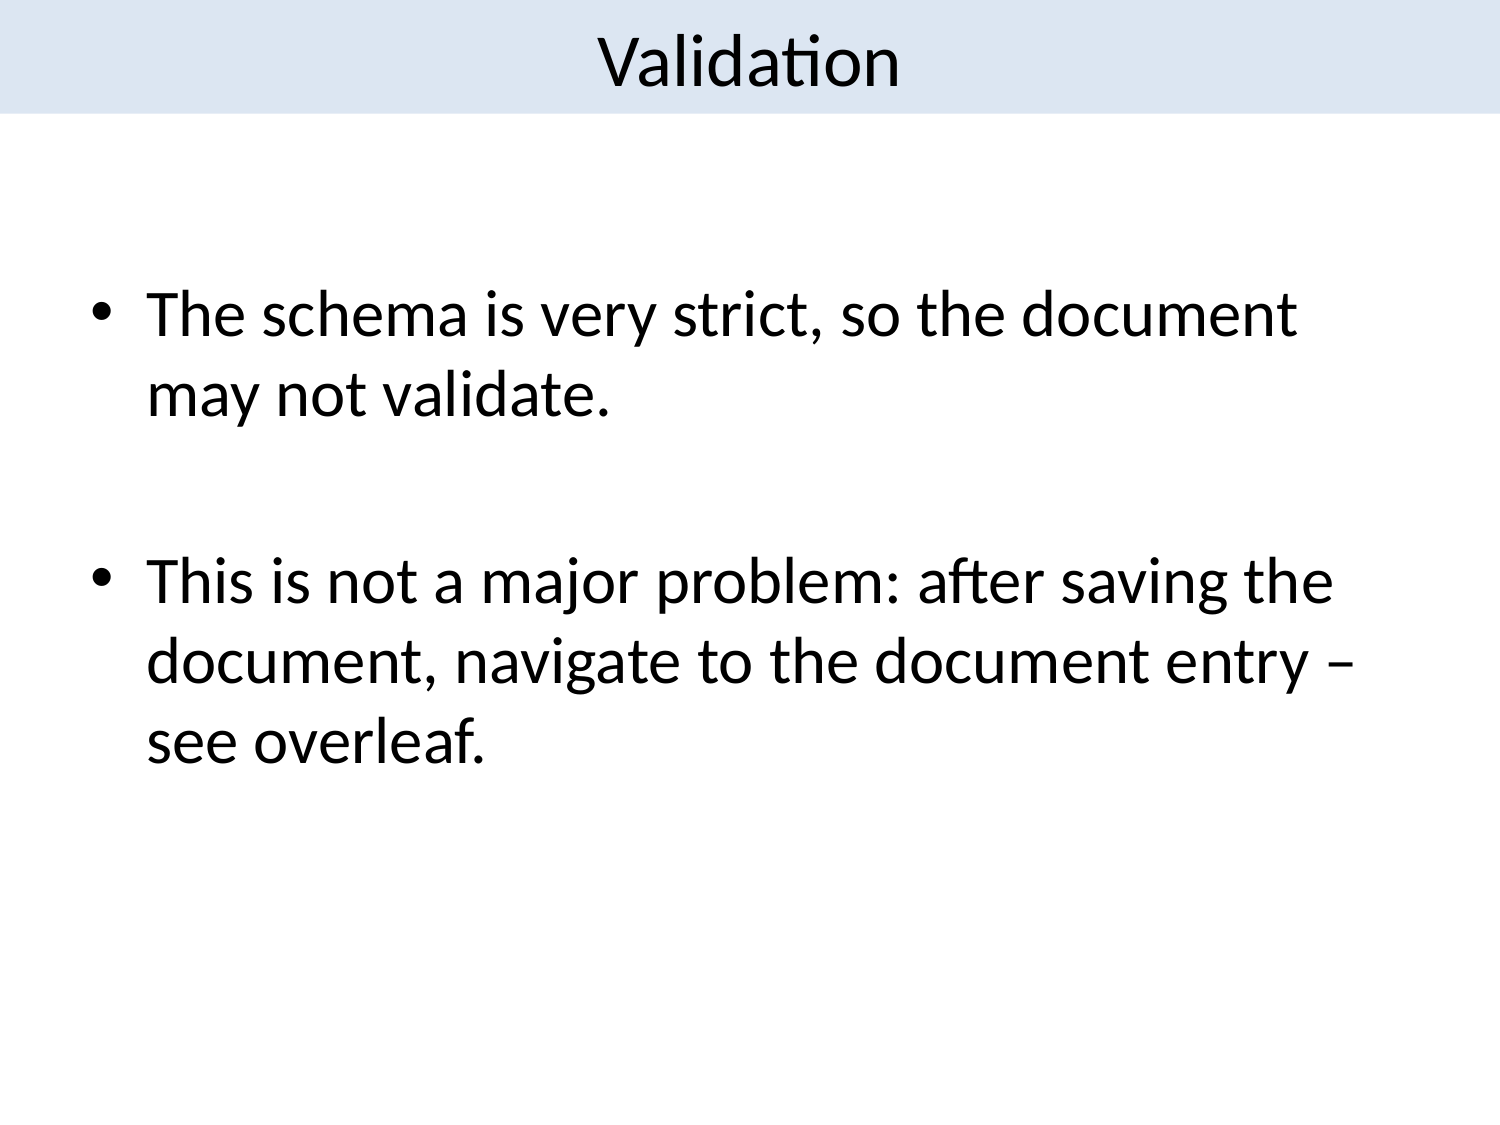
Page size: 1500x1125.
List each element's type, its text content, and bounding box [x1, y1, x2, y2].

list The schema is very strict, so the document may not validate. This is not a major problem: after saving the document, navigate to the document entry – see overleaf. [75, 262, 1425, 1005]
title Validation [0, 0, 1500, 114]
